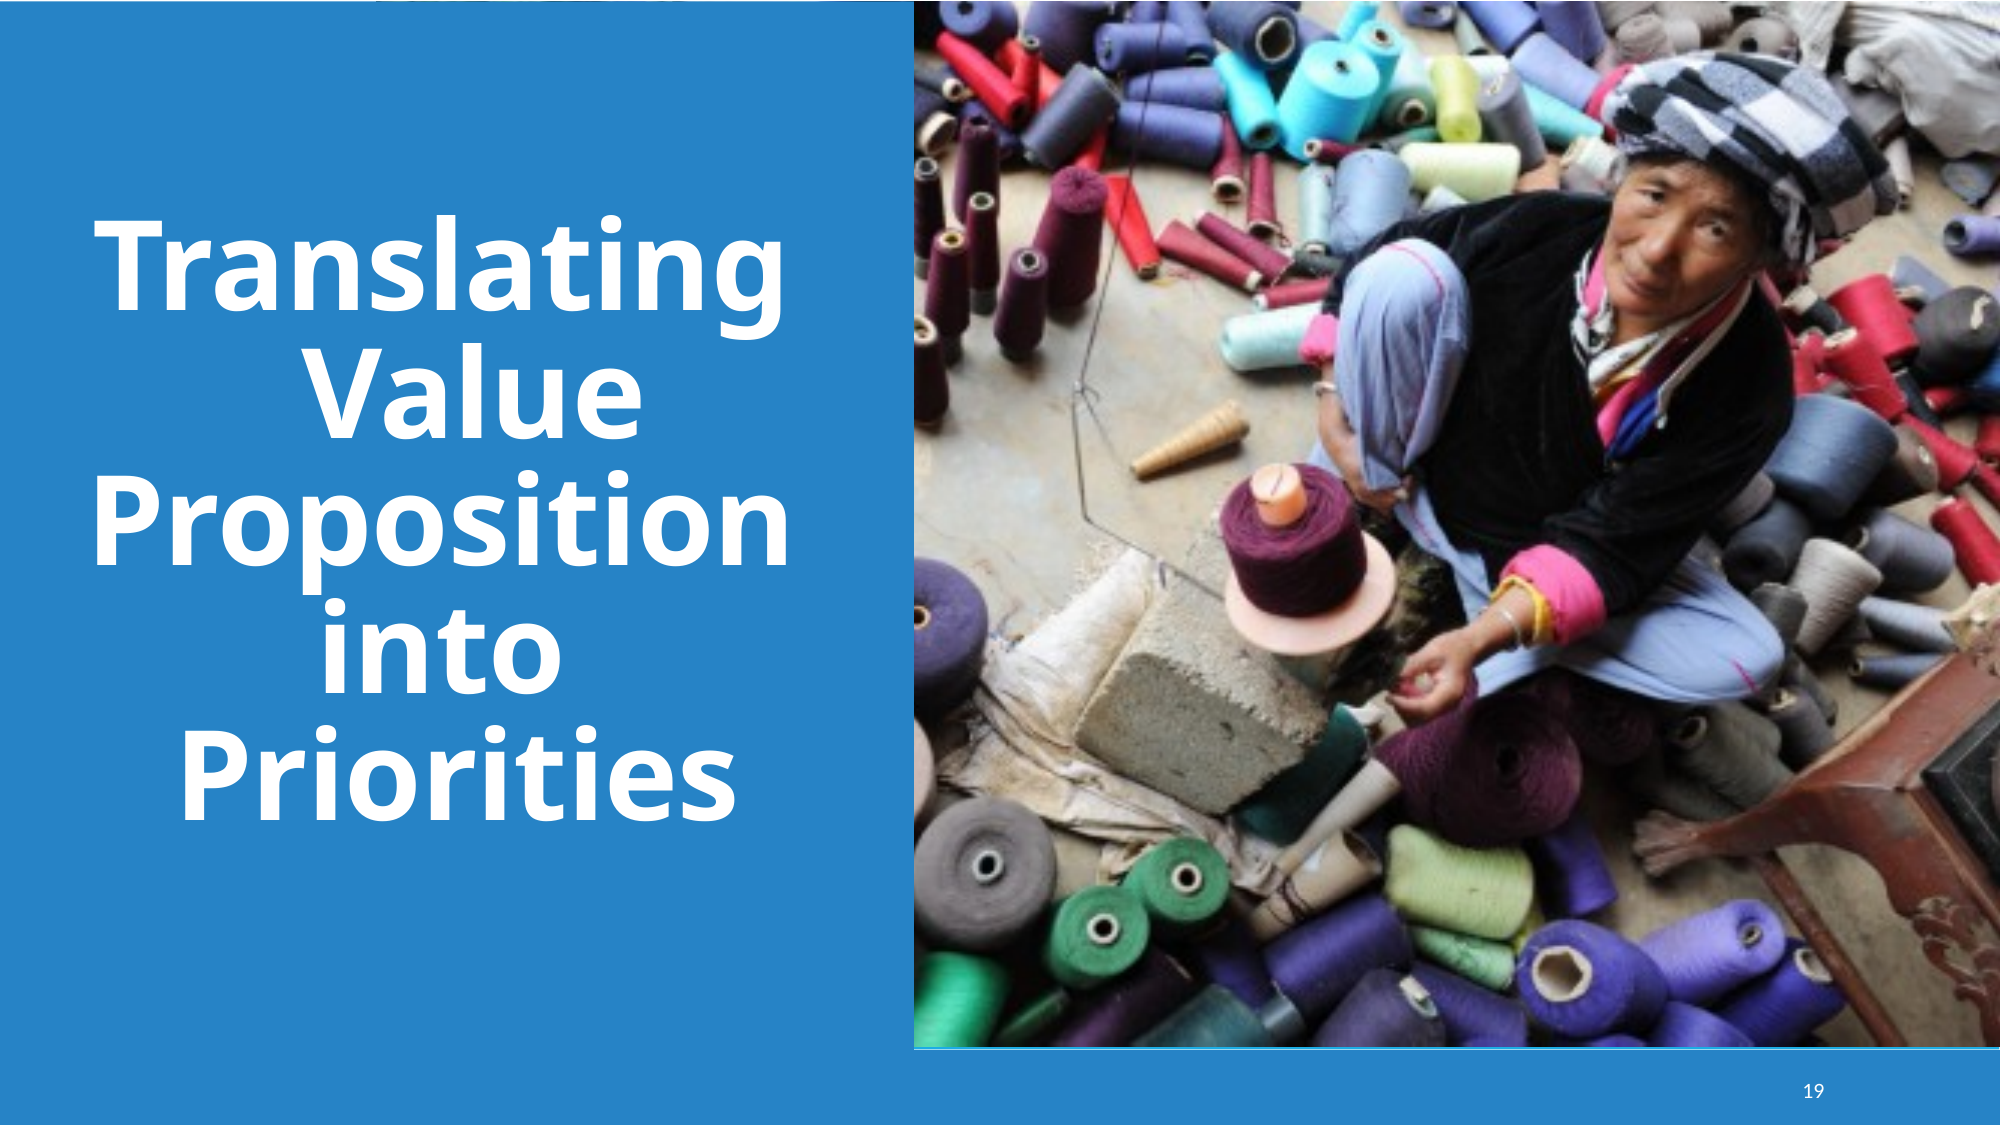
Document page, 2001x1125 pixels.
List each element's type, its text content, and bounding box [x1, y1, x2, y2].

picture [376, 0, 2000, 1047]
text_box Translating Value Proposition into Priorities [0, 1, 914, 1125]
slide_number 19 [1624, 1059, 1840, 1120]
